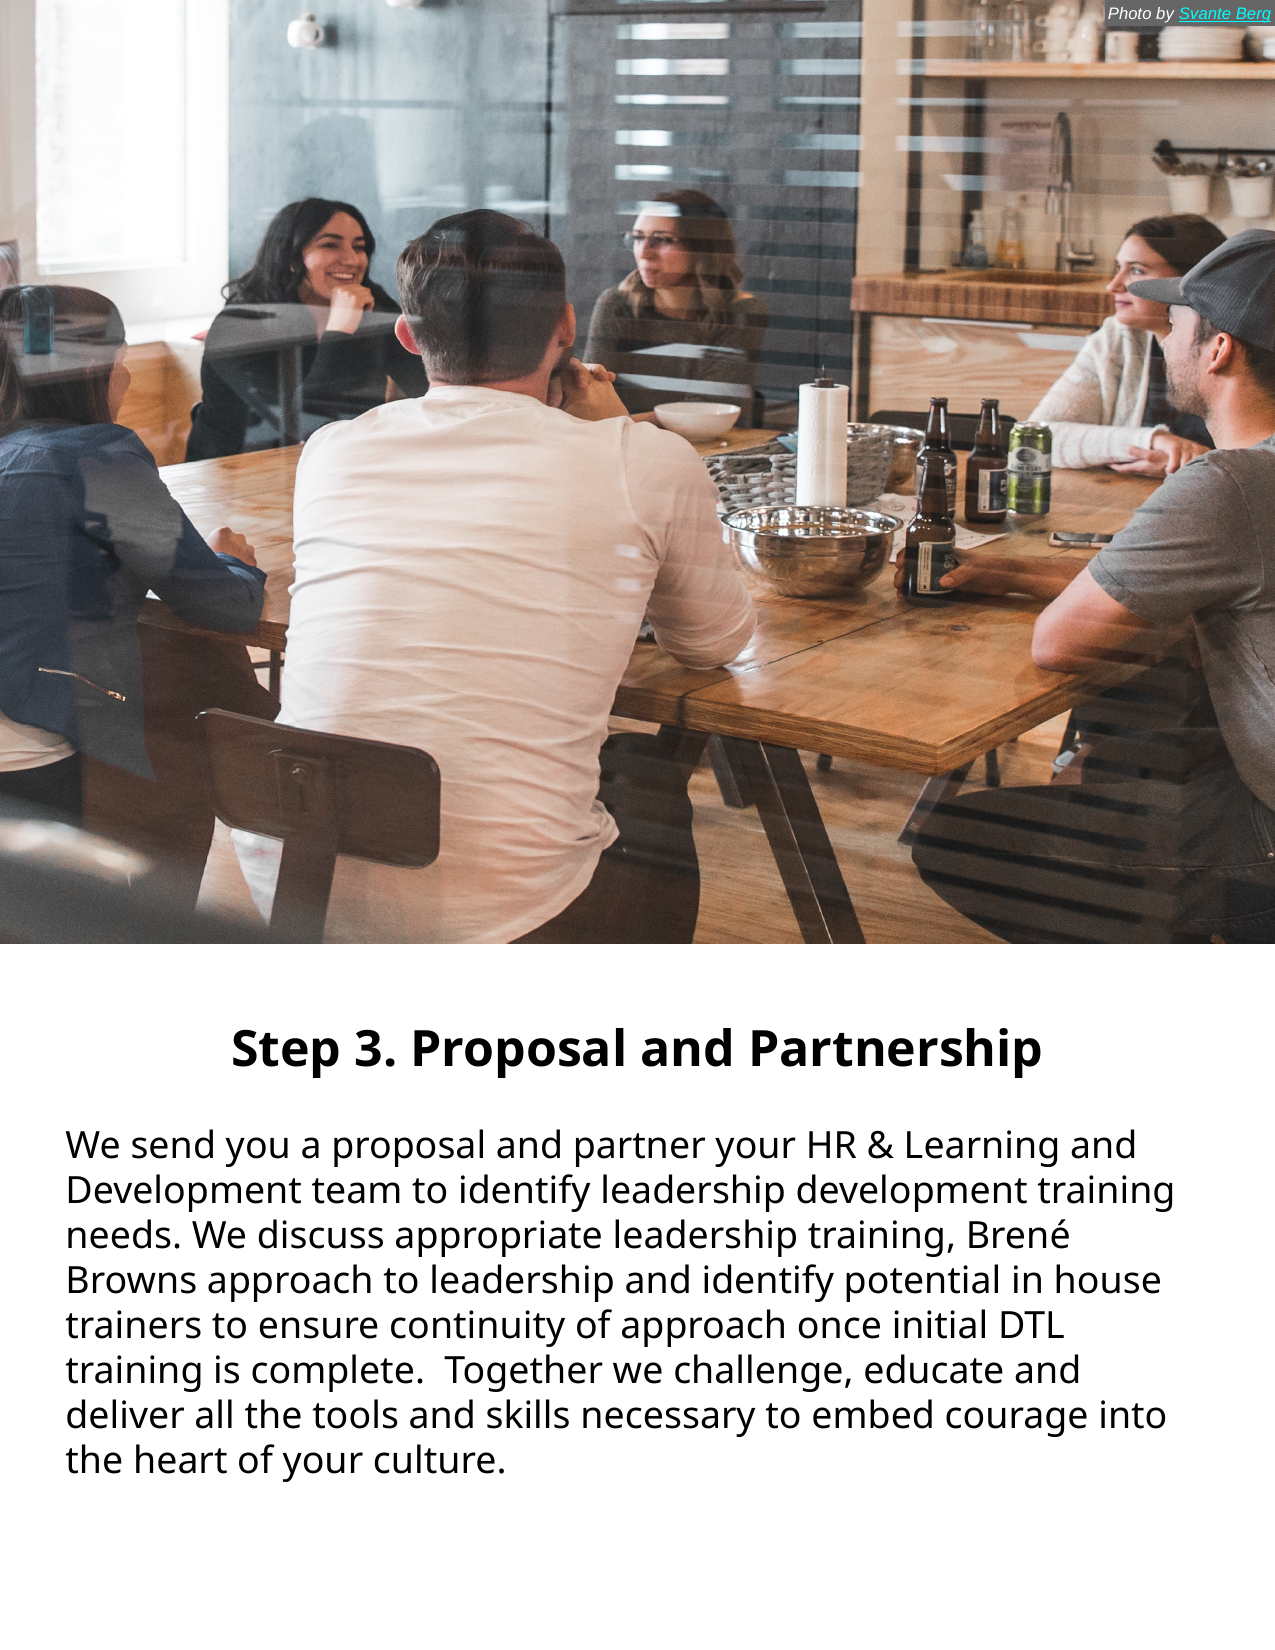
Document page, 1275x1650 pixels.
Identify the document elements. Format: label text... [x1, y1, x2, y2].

picture [0, 0, 1275, 944]
text_box Step 3. Proposal and Partnership We send you a proposal and partner your HR & Learning and Development team to identify leadership development training needs. We discuss appropriate leadership training, Brené Browns approach to leadership and identify potential in house trainers to ensure continuity of approach once initial DTL training is complete. Together we challenge, educate and deliver all the tools and skills necessary to embed courage into the heart of your culture. [50, 1008, 1225, 1489]
